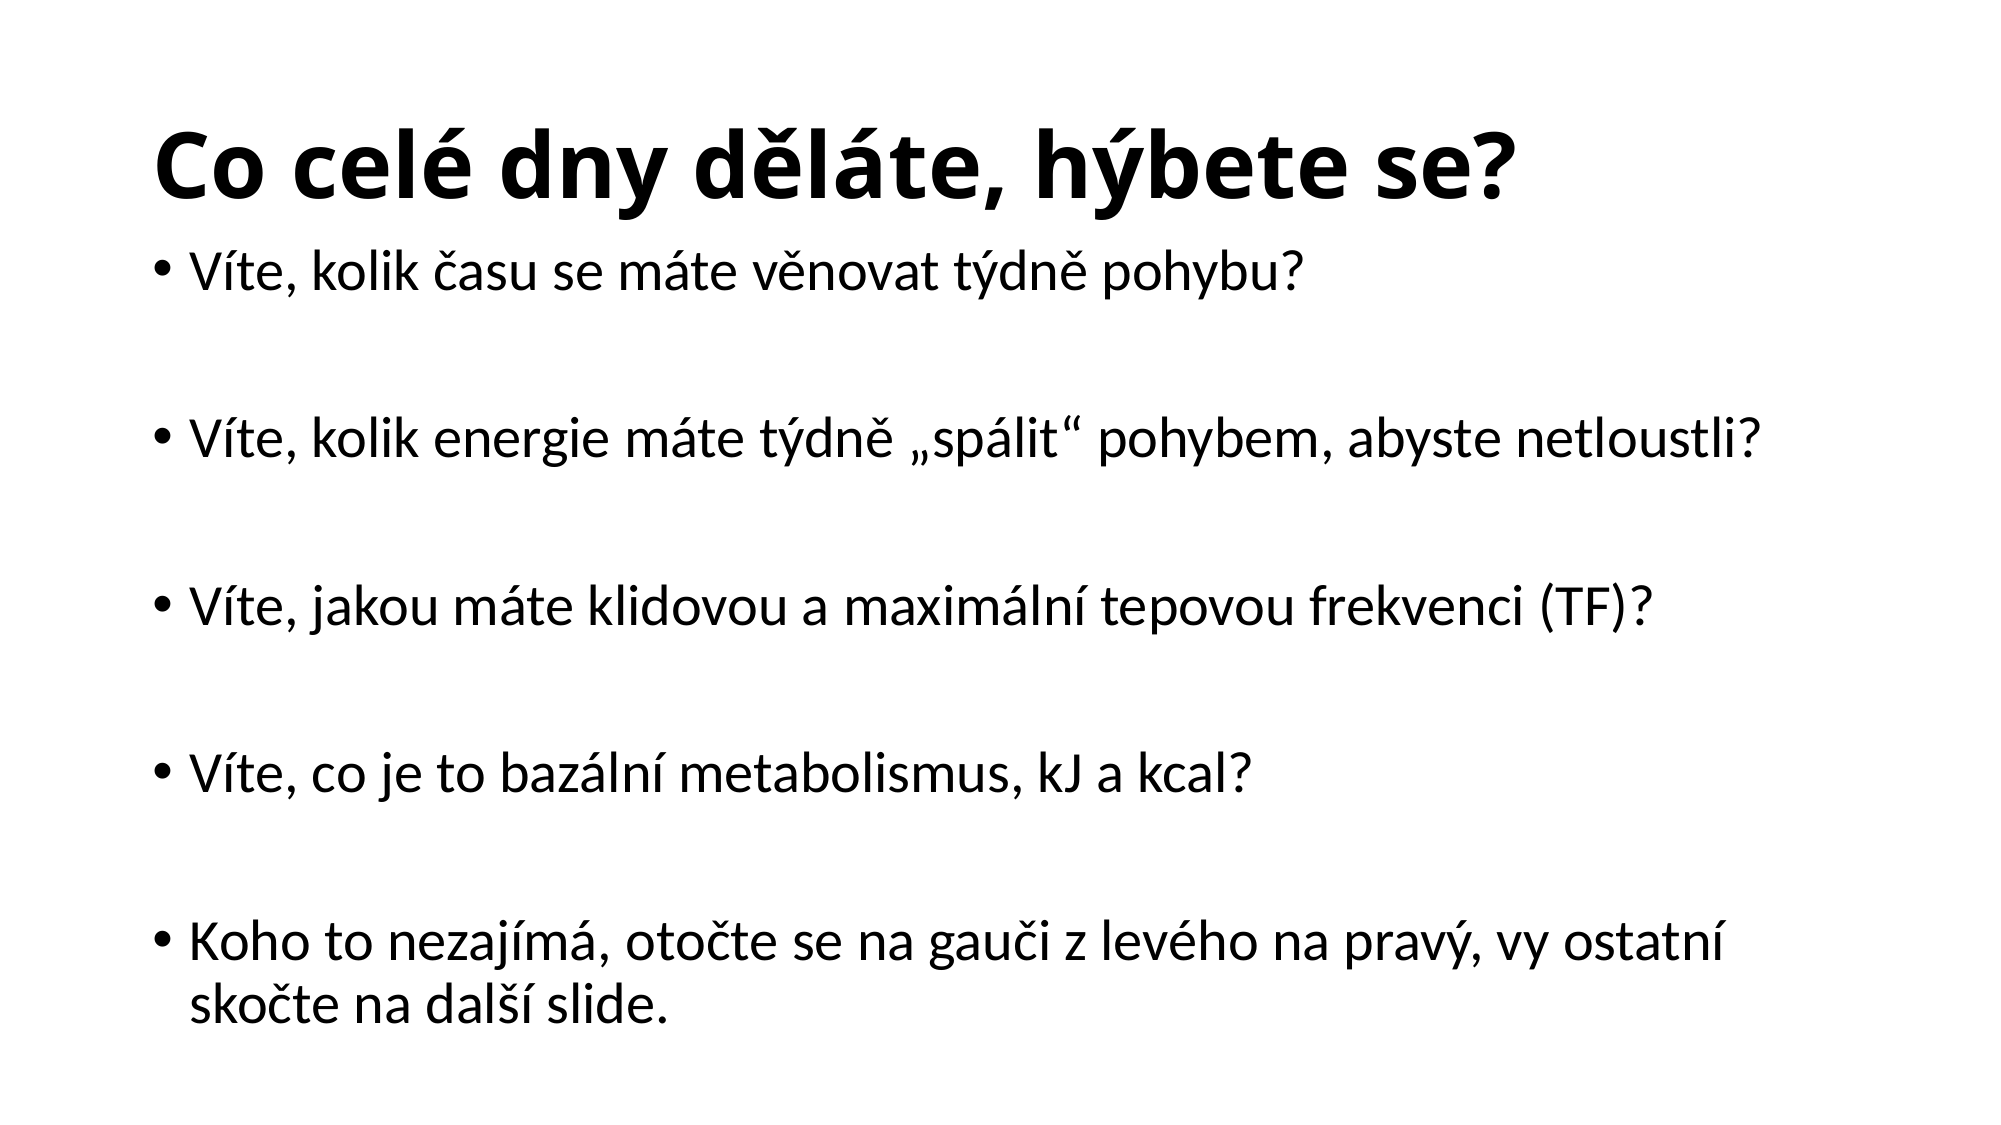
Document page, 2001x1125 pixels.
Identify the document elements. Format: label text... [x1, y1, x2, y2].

list Víte, kolik času se máte věnovat týdně pohybu? Víte, kolik energie máte týdně „spálit“ pohybem, abyste netloustli? Víte, jakou máte klidovou a maximální tepovou frekvenci (TF)? Víte, co je to bazální metabolismus, kJ a kcal? Koho to nezajímá, otočte se na gauči z levého na pravý, vy ostatní skočte na další slide. [137, 232, 1863, 1063]
title Co celé dny děláte, hýbete se? [137, 59, 1863, 232]
